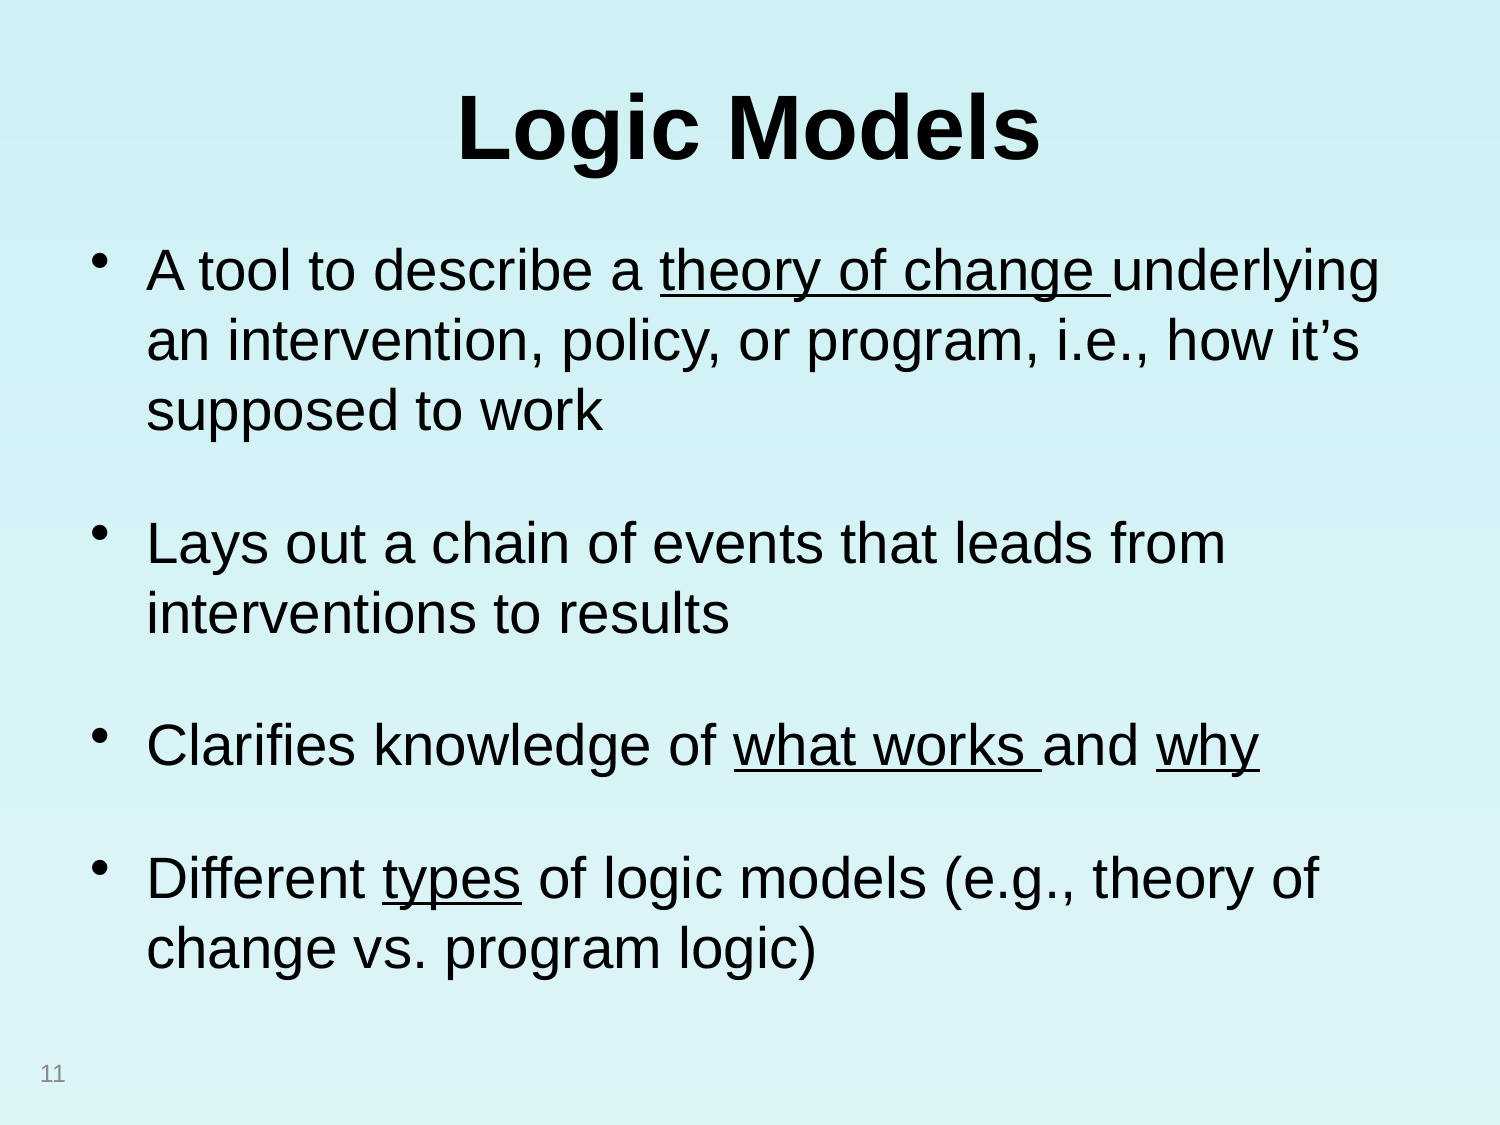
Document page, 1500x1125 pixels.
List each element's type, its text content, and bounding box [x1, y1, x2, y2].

list A tool to describe a theory of change underlying an intervention, policy, or program, i.e., how it’s supposed to work Lays out a chain of events that leads from interventions to results Clarifies knowledge of what works and why Different types of logic models (e.g., theory of change vs. program logic) [75, 224, 1425, 1005]
title Logic Models [75, 45, 1425, 200]
slide_number 11 [24, 1042, 375, 1103]
